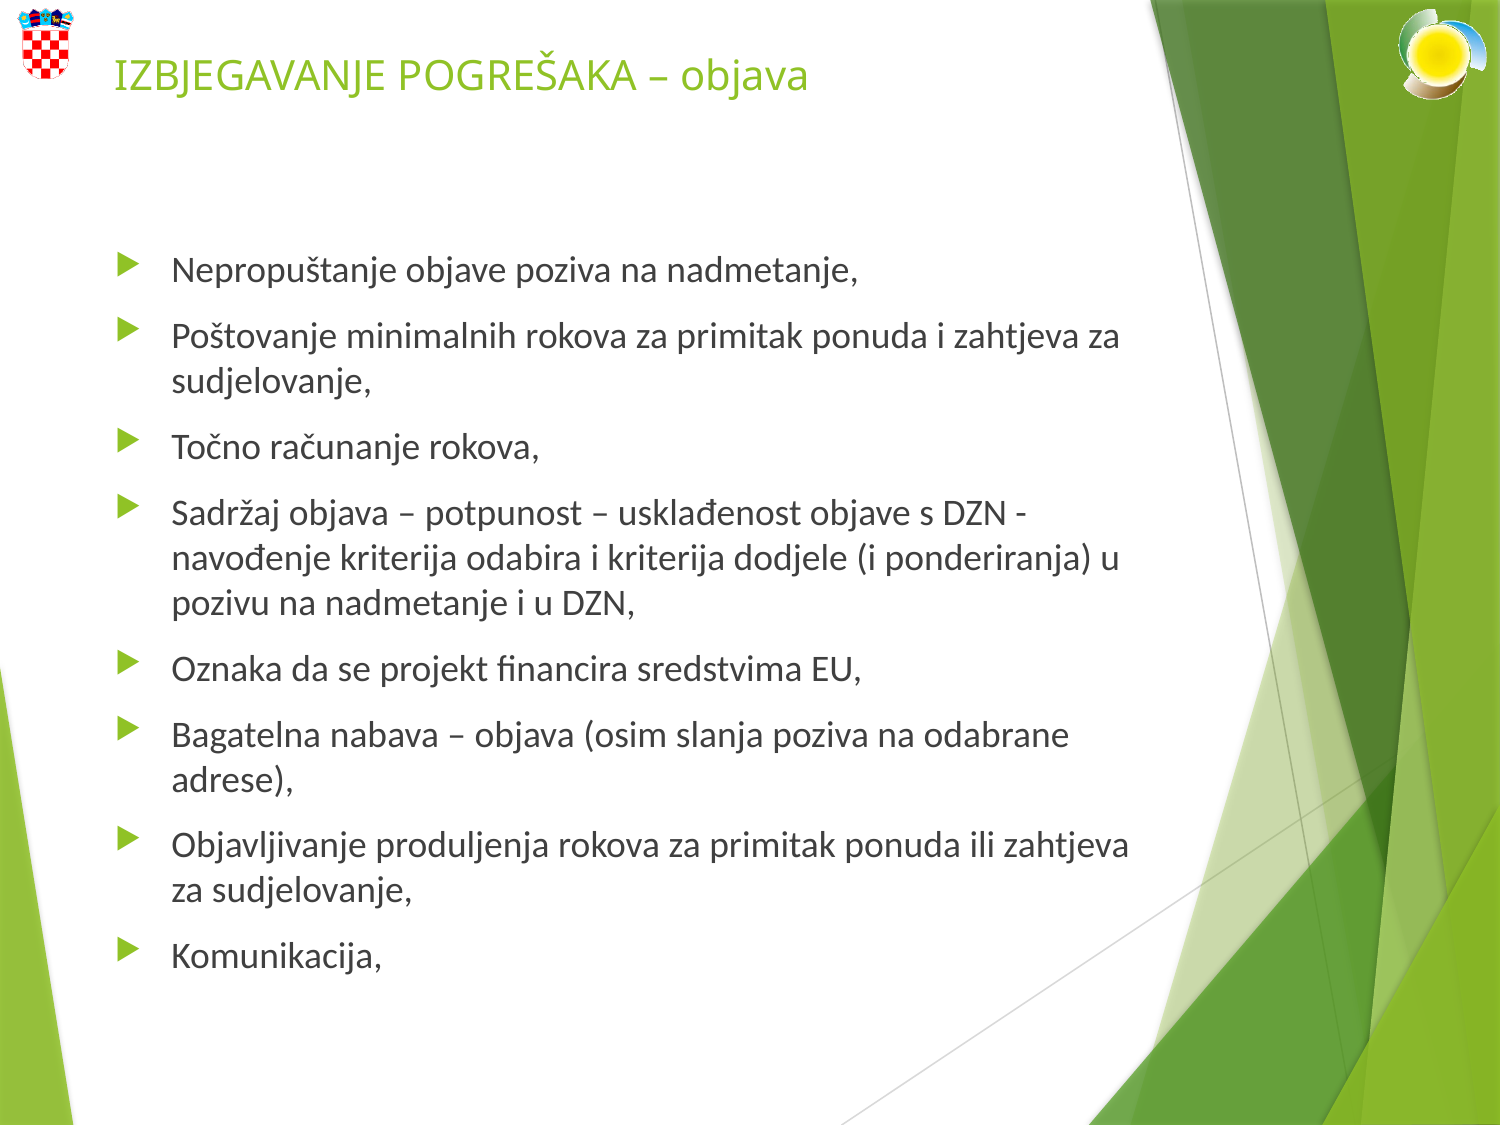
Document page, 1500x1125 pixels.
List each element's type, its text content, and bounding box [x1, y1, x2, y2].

picture [17, 7, 74, 79]
title IZBJEGAVANJE POGREŠAKA – objava [99, 41, 1182, 138]
list Nepropuštanje objave poziva na nadmetanje, Poštovanje minimalnih rokova za primitak ponuda i zahtjeva za sudjelovanje, Točno računanje rokova, Sadržaj objava – potpunost – usklađenost objave s DZN - navođenje kriterija odabira i kriterija dodjele (i ponderiranja) u pozivu na nadmetanje i u DZN, Oznaka da se projekt financira sredstvima EU, Bagatelna nabava – objava (osim slanja poziva na odabrane adrese), Objavljivanje produljenja rokova za primitak ponuda ili zahtjeva za sudjelovanje, Komunikacija, [99, 237, 1182, 1094]
picture [1397, 7, 1487, 100]
